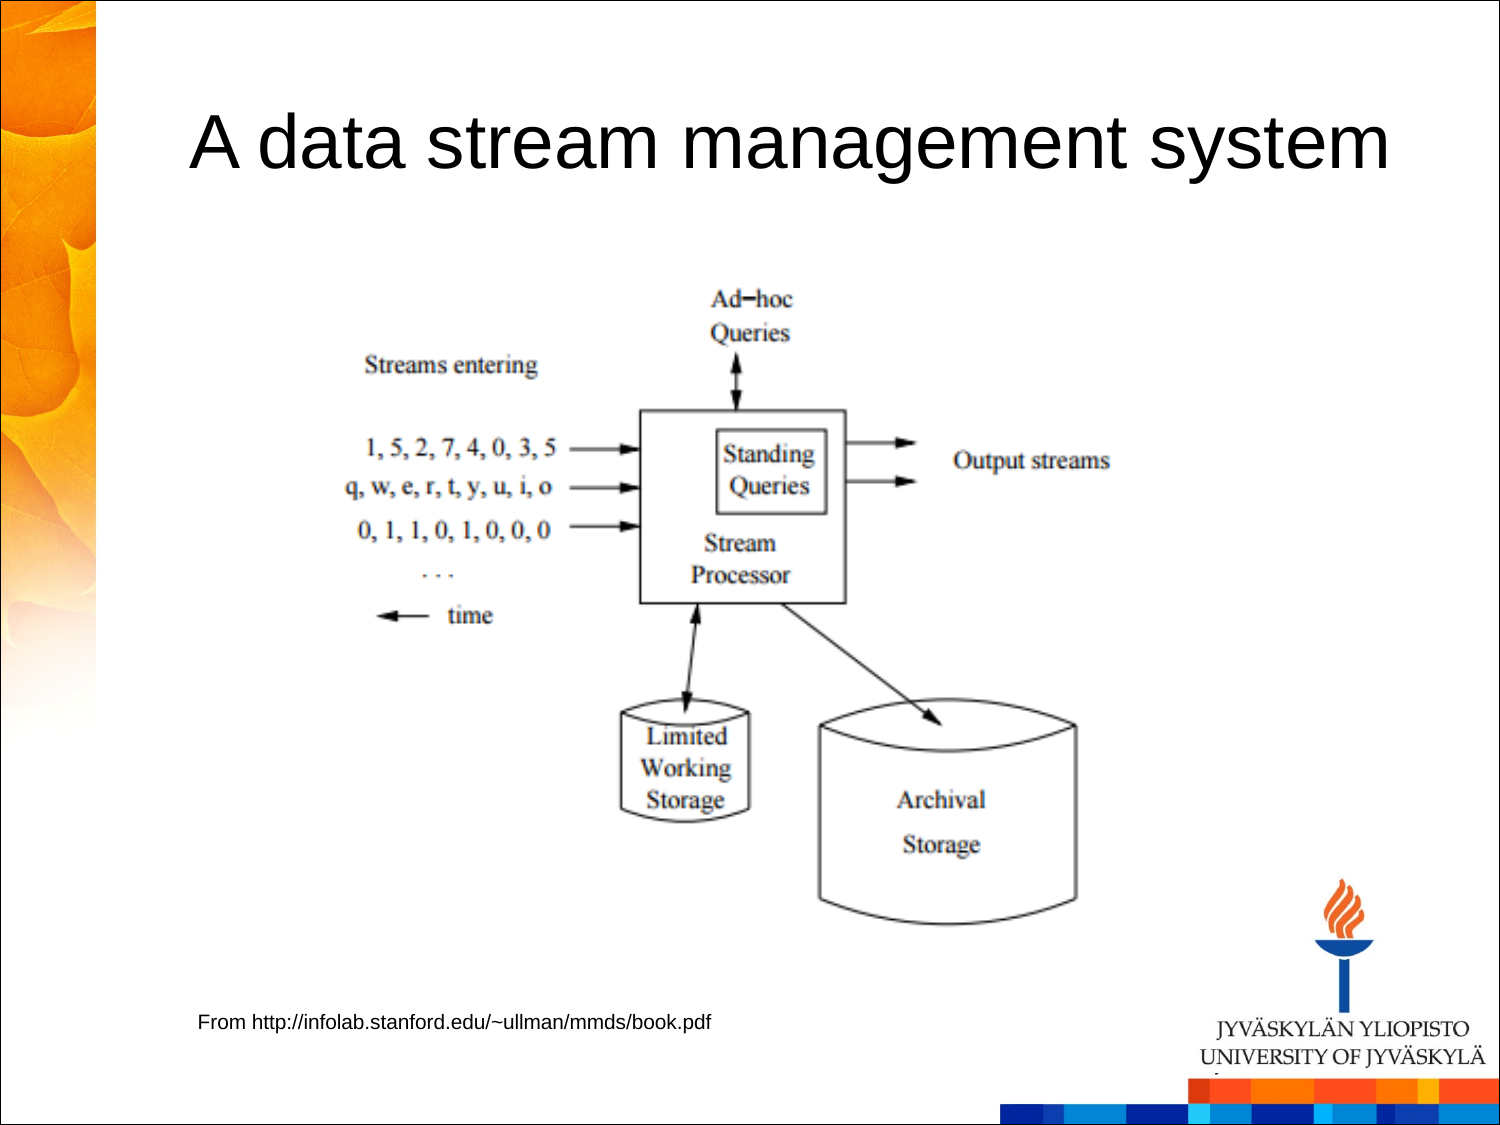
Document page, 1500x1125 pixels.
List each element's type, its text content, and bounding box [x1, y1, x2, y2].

title A data stream management system [145, 44, 1436, 232]
text_box From http://infolab.stanford.edu/~ullman/mmds/book.pdf [182, 1001, 933, 1041]
picture [1, 1, 1499, 1124]
